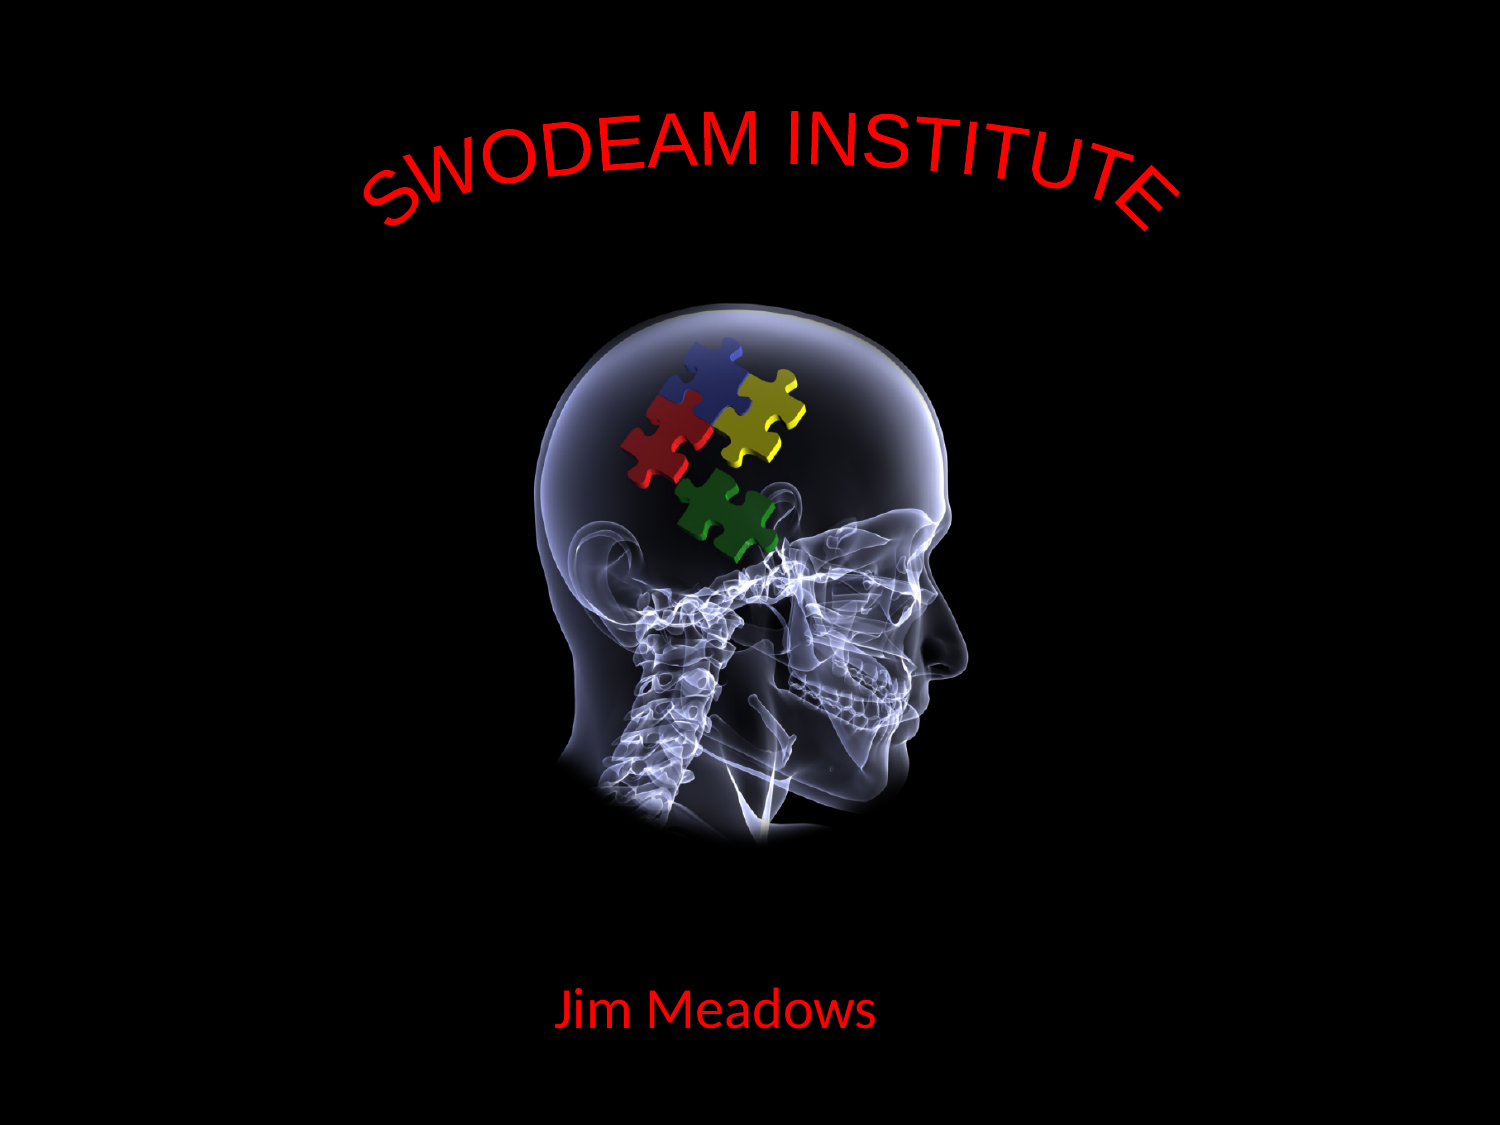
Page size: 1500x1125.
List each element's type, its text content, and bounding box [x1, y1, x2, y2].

picture [462, 287, 1026, 851]
text_box Jim Meadows [539, 962, 893, 1048]
